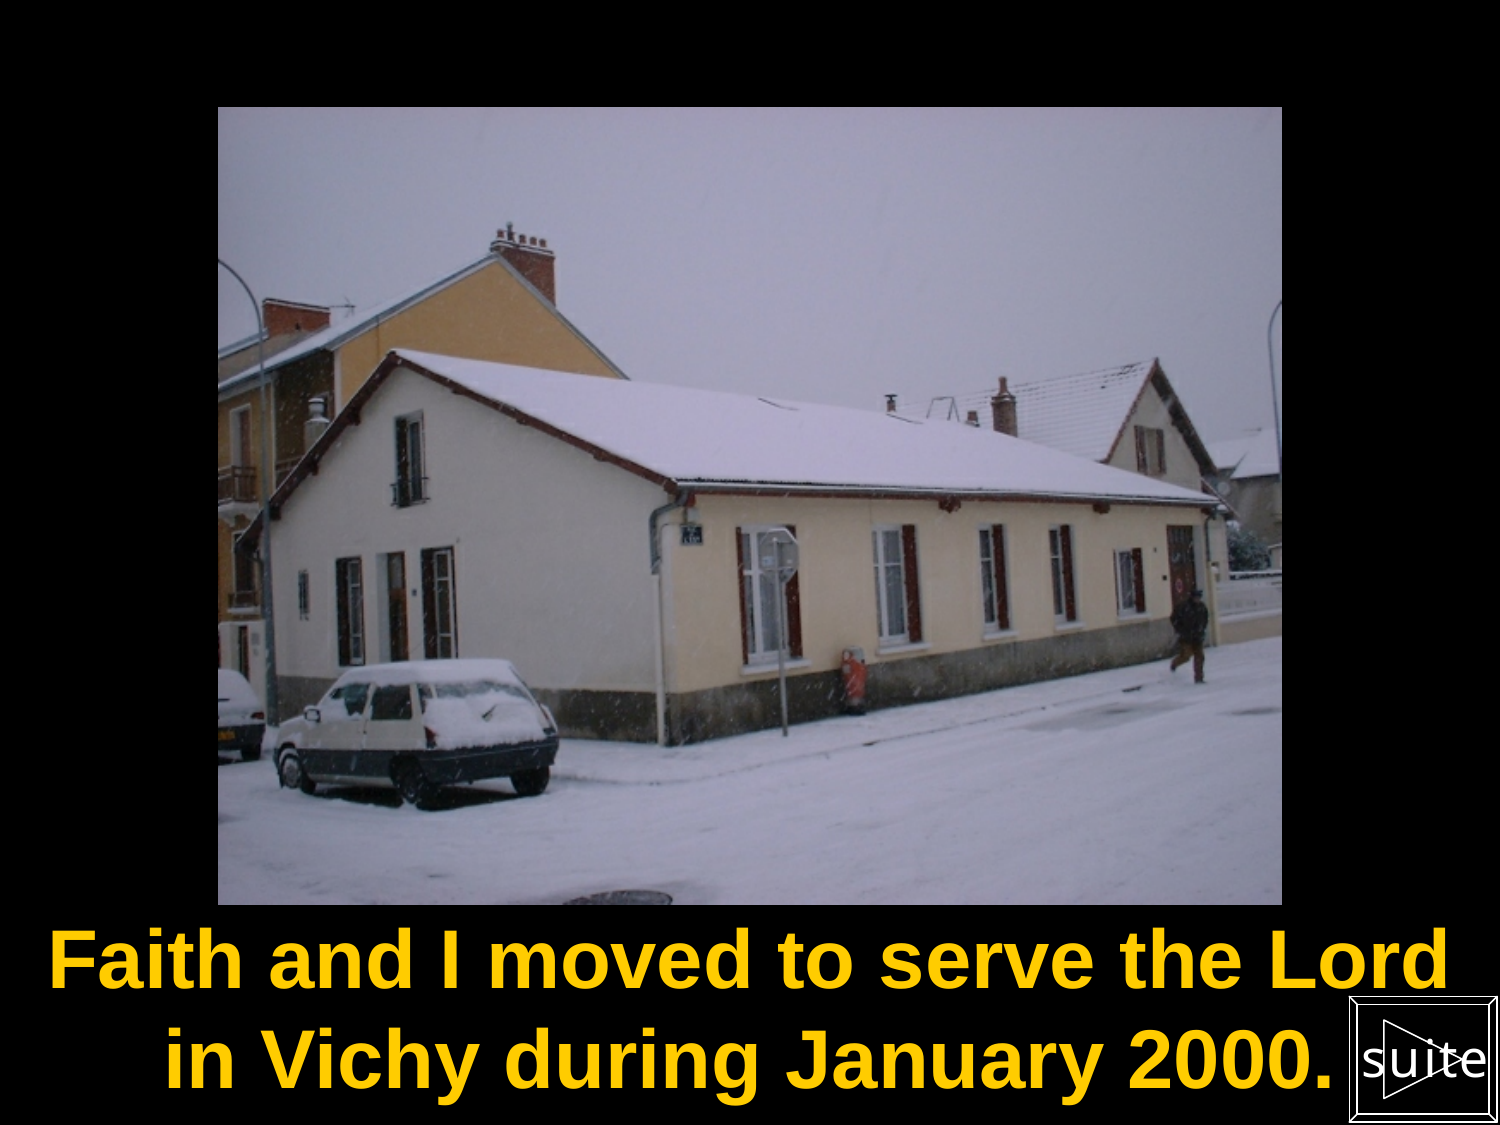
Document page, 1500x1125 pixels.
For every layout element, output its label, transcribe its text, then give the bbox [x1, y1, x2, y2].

list Faith and I moved to serve the Lord in Vichy during January 2000. [0, 905, 1500, 1125]
picture [218, 106, 1282, 905]
